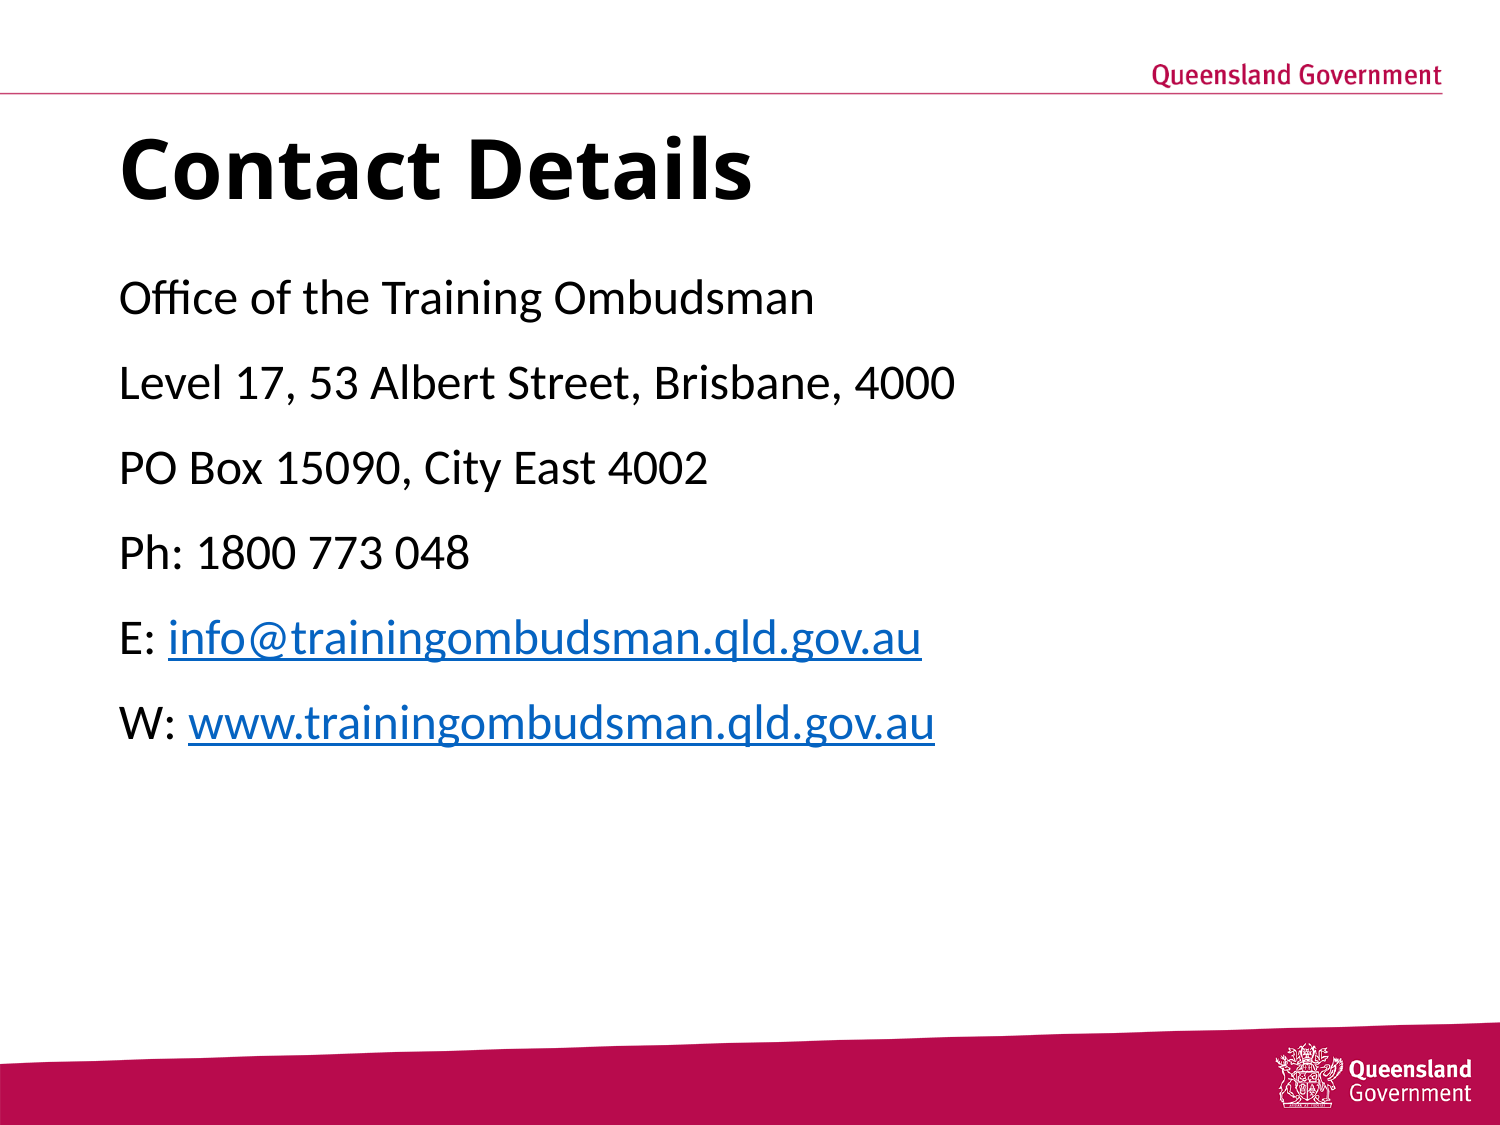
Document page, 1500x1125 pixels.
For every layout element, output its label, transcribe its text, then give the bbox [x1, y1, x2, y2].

picture [0, 1011, 1500, 1125]
text_box Contact Details [103, 119, 1398, 240]
picture [0, 0, 1500, 108]
text_box Office of the Training Ombudsman Level 17, 53 Albert Street, Brisbane, 4000 PO Box 15090, City East 4002 Ph: 1800 773 048 E: info@trainingombudsman.qld.gov.au W: www.trainingombudsman.qld.gov.au [103, 257, 1294, 757]
